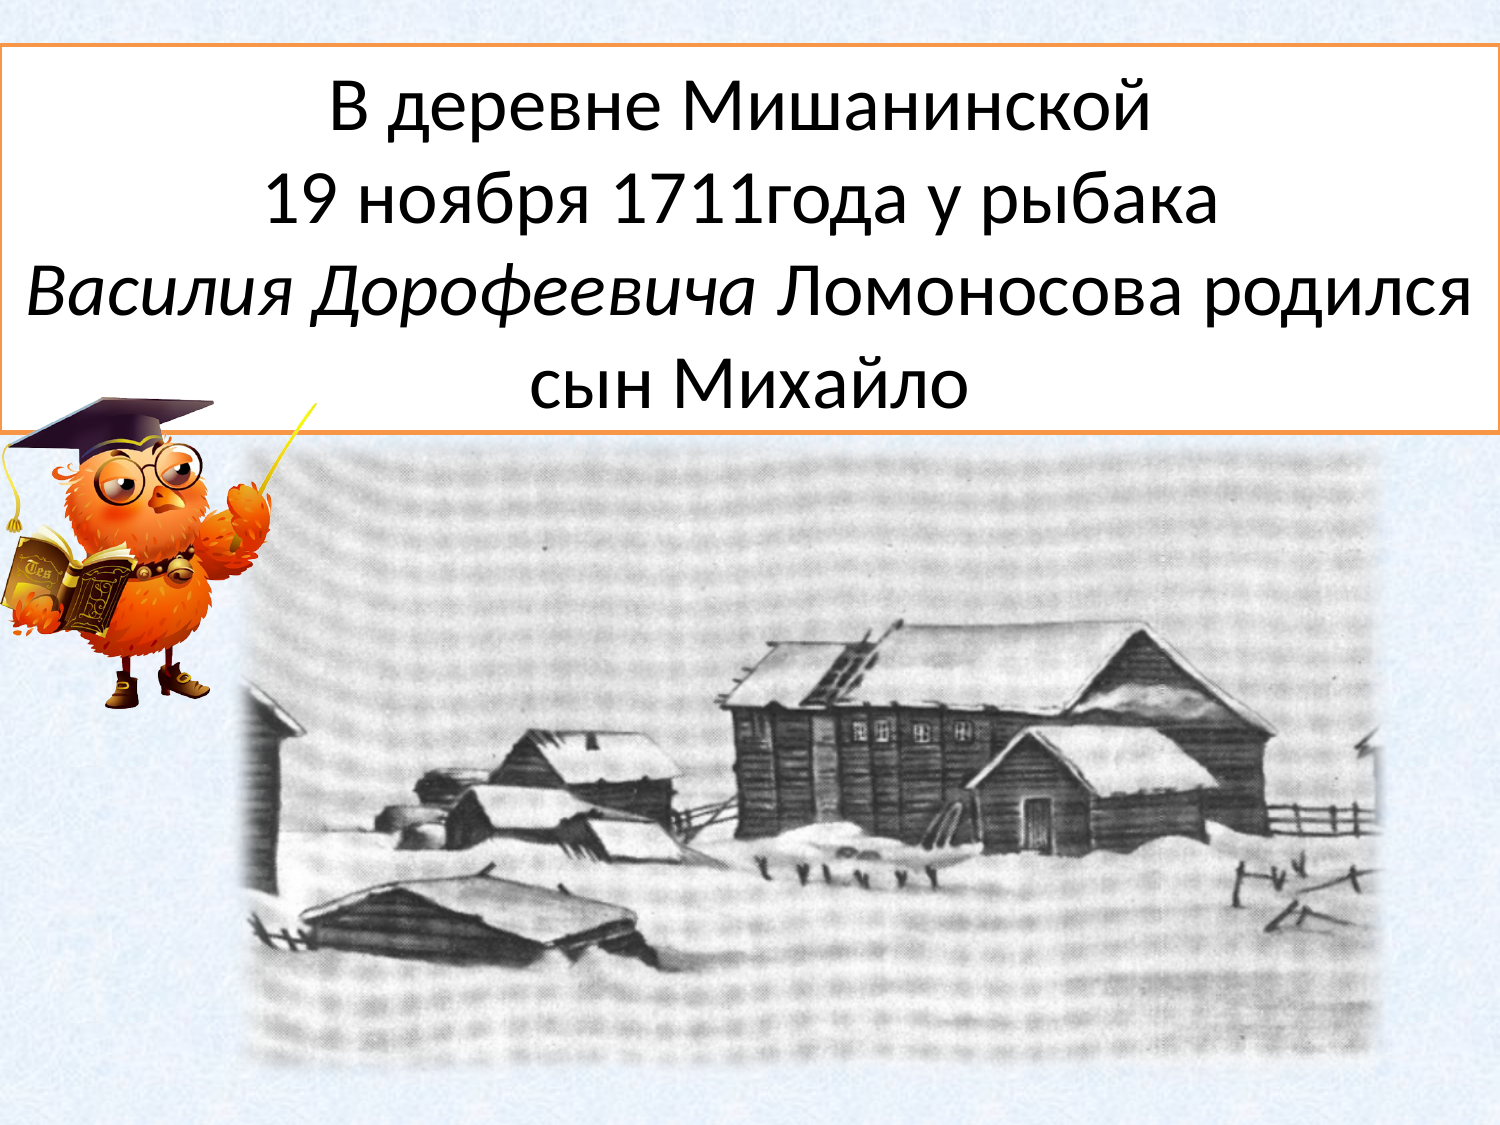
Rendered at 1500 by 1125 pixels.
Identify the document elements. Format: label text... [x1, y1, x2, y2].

title В деревне Мишанинской 19 ноября 1711года у рыбака Василия Дорофеевича Ломоносова родился сын Михайло [0, 43, 1500, 435]
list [229, 432, 1392, 1083]
picture [0, 396, 317, 709]
